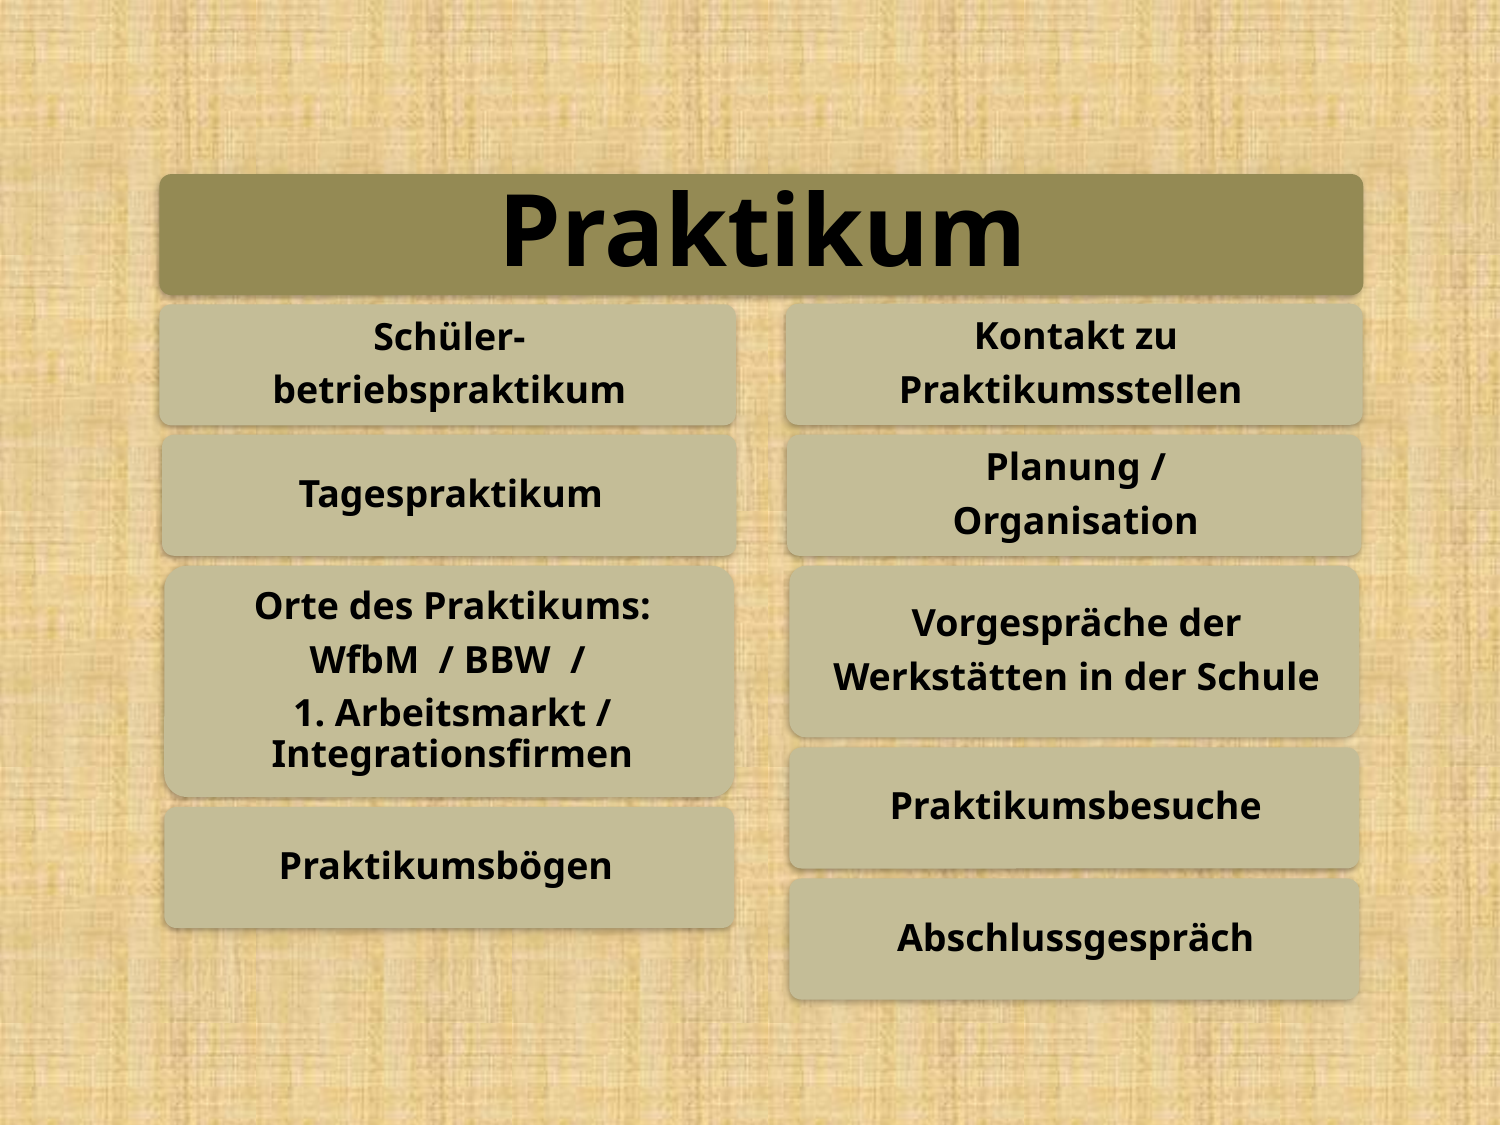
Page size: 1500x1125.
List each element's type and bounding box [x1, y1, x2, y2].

text_box [159, 172, 1365, 1000]
picture [0, 0, 1500, 1125]
